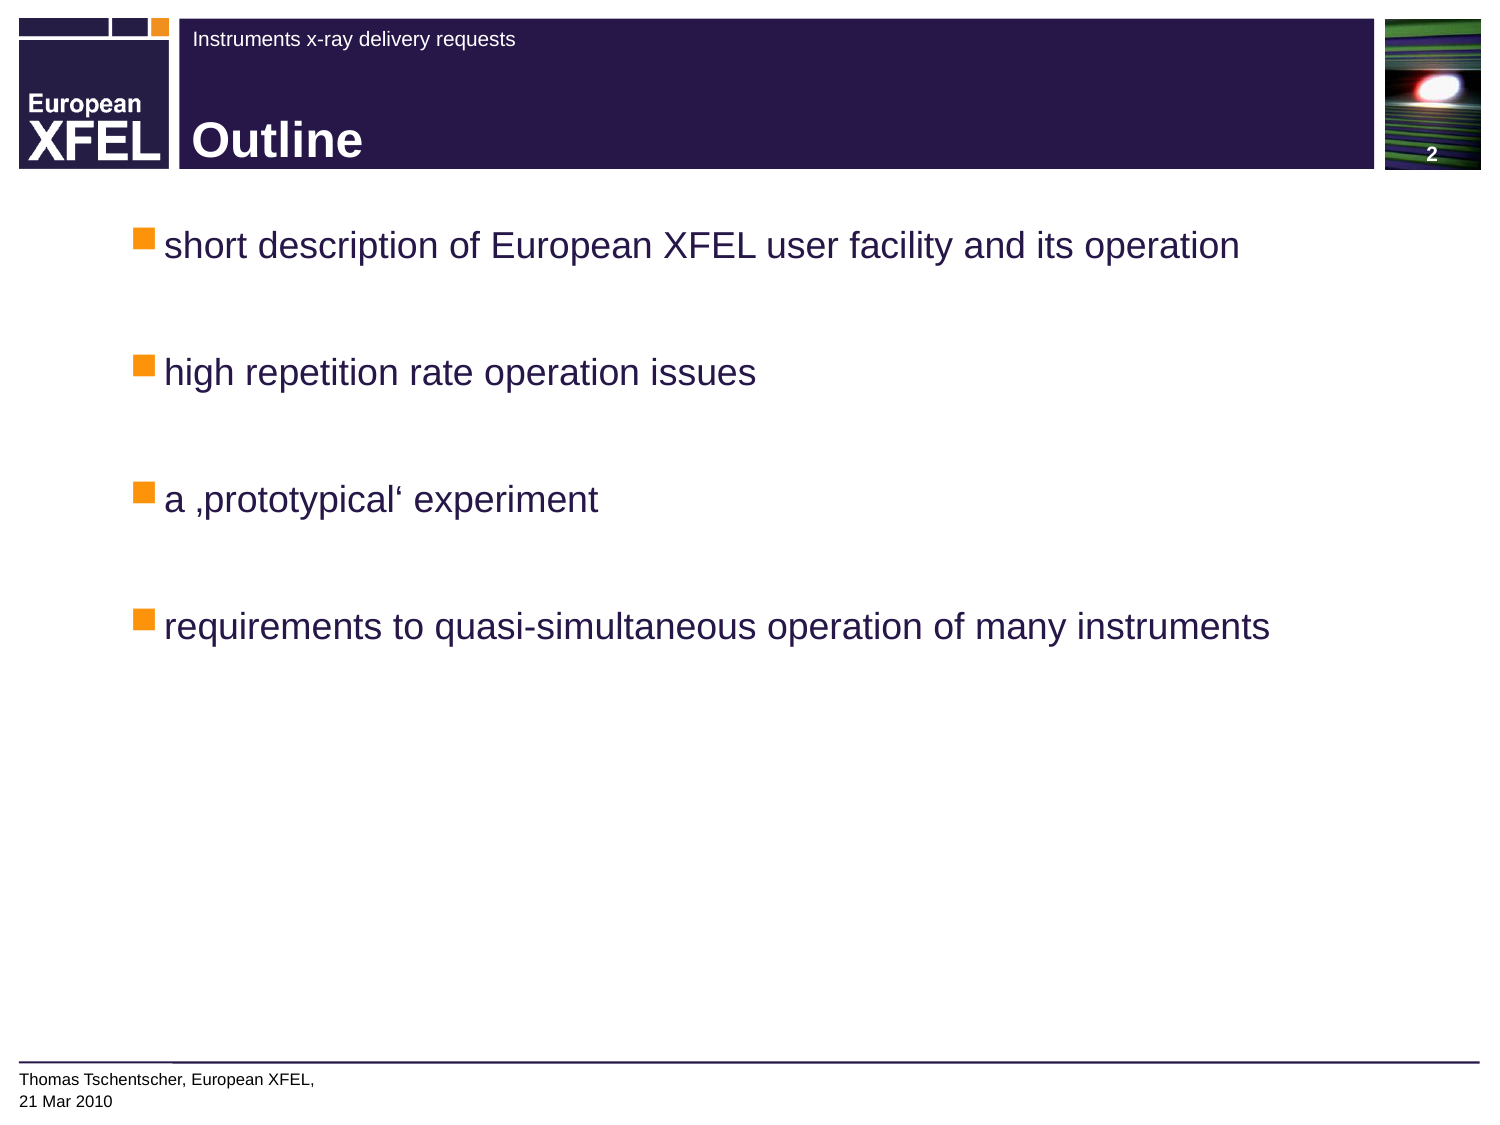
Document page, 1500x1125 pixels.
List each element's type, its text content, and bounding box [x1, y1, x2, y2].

picture [19, 18, 169, 169]
title Outline [179, 88, 1375, 168]
footer Thomas Tschentscher, European XFEL, 21 Mar 2010 [19, 1067, 955, 1111]
slide_number 2 [1384, 18, 1480, 169]
picture [1385, 19, 1481, 170]
list short description of European XFEL user facility and its operation high repetition rate operation issues a ‚prototypical‘ experiment requirements to quasi-simultaneous operation of many instruments [61, 221, 1456, 1026]
